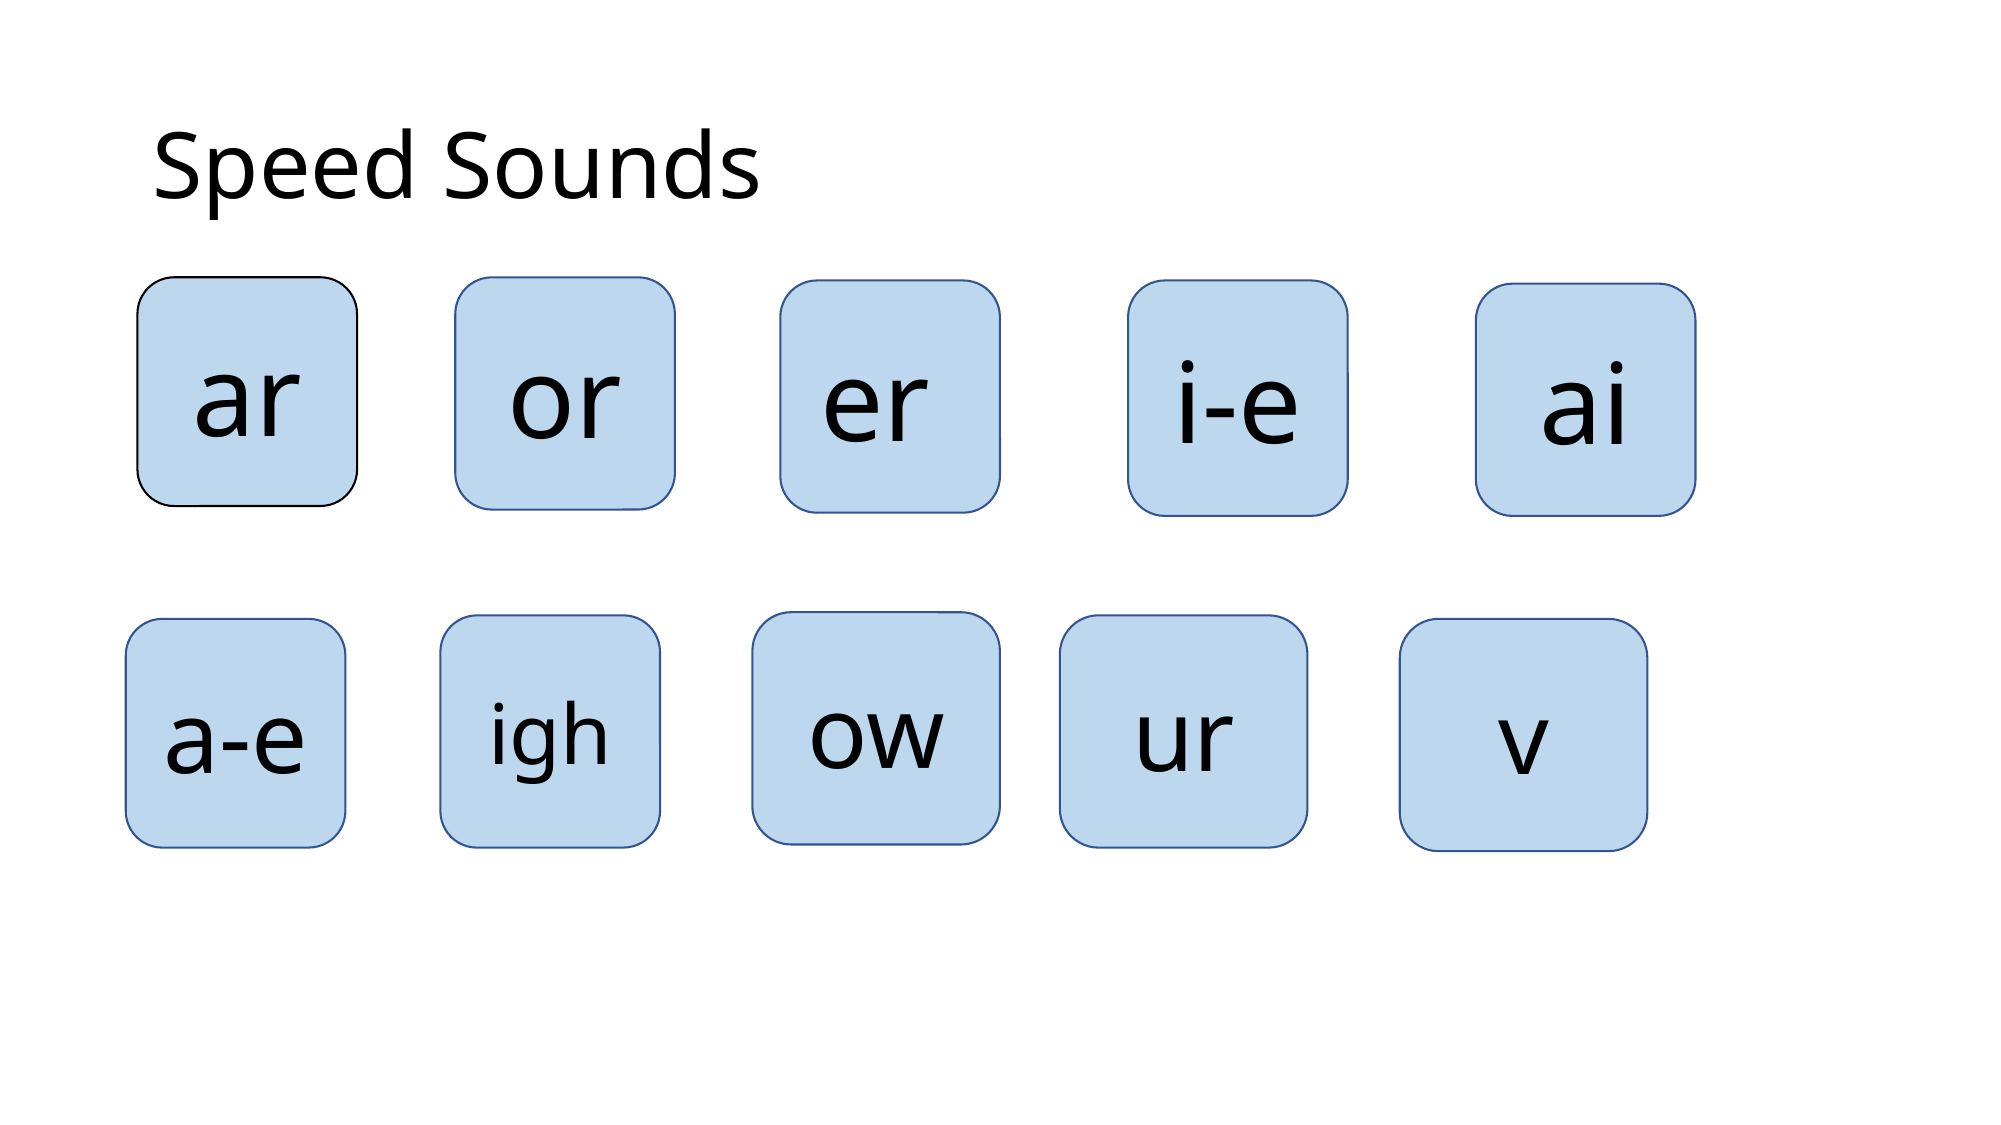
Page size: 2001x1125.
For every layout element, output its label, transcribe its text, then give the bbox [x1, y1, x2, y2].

text_box or [454, 276, 676, 511]
text_box ai [1474, 282, 1697, 517]
text_box i-e [1127, 279, 1349, 517]
text_box ar [136, 276, 359, 508]
text_box ow [751, 611, 1001, 846]
title Speed Sounds [137, 59, 1863, 278]
text_box a-e [124, 617, 347, 849]
text_box v [1398, 617, 1649, 853]
text_box er [779, 279, 1002, 514]
text_box ur [1058, 614, 1309, 849]
text_box igh [439, 614, 662, 849]
